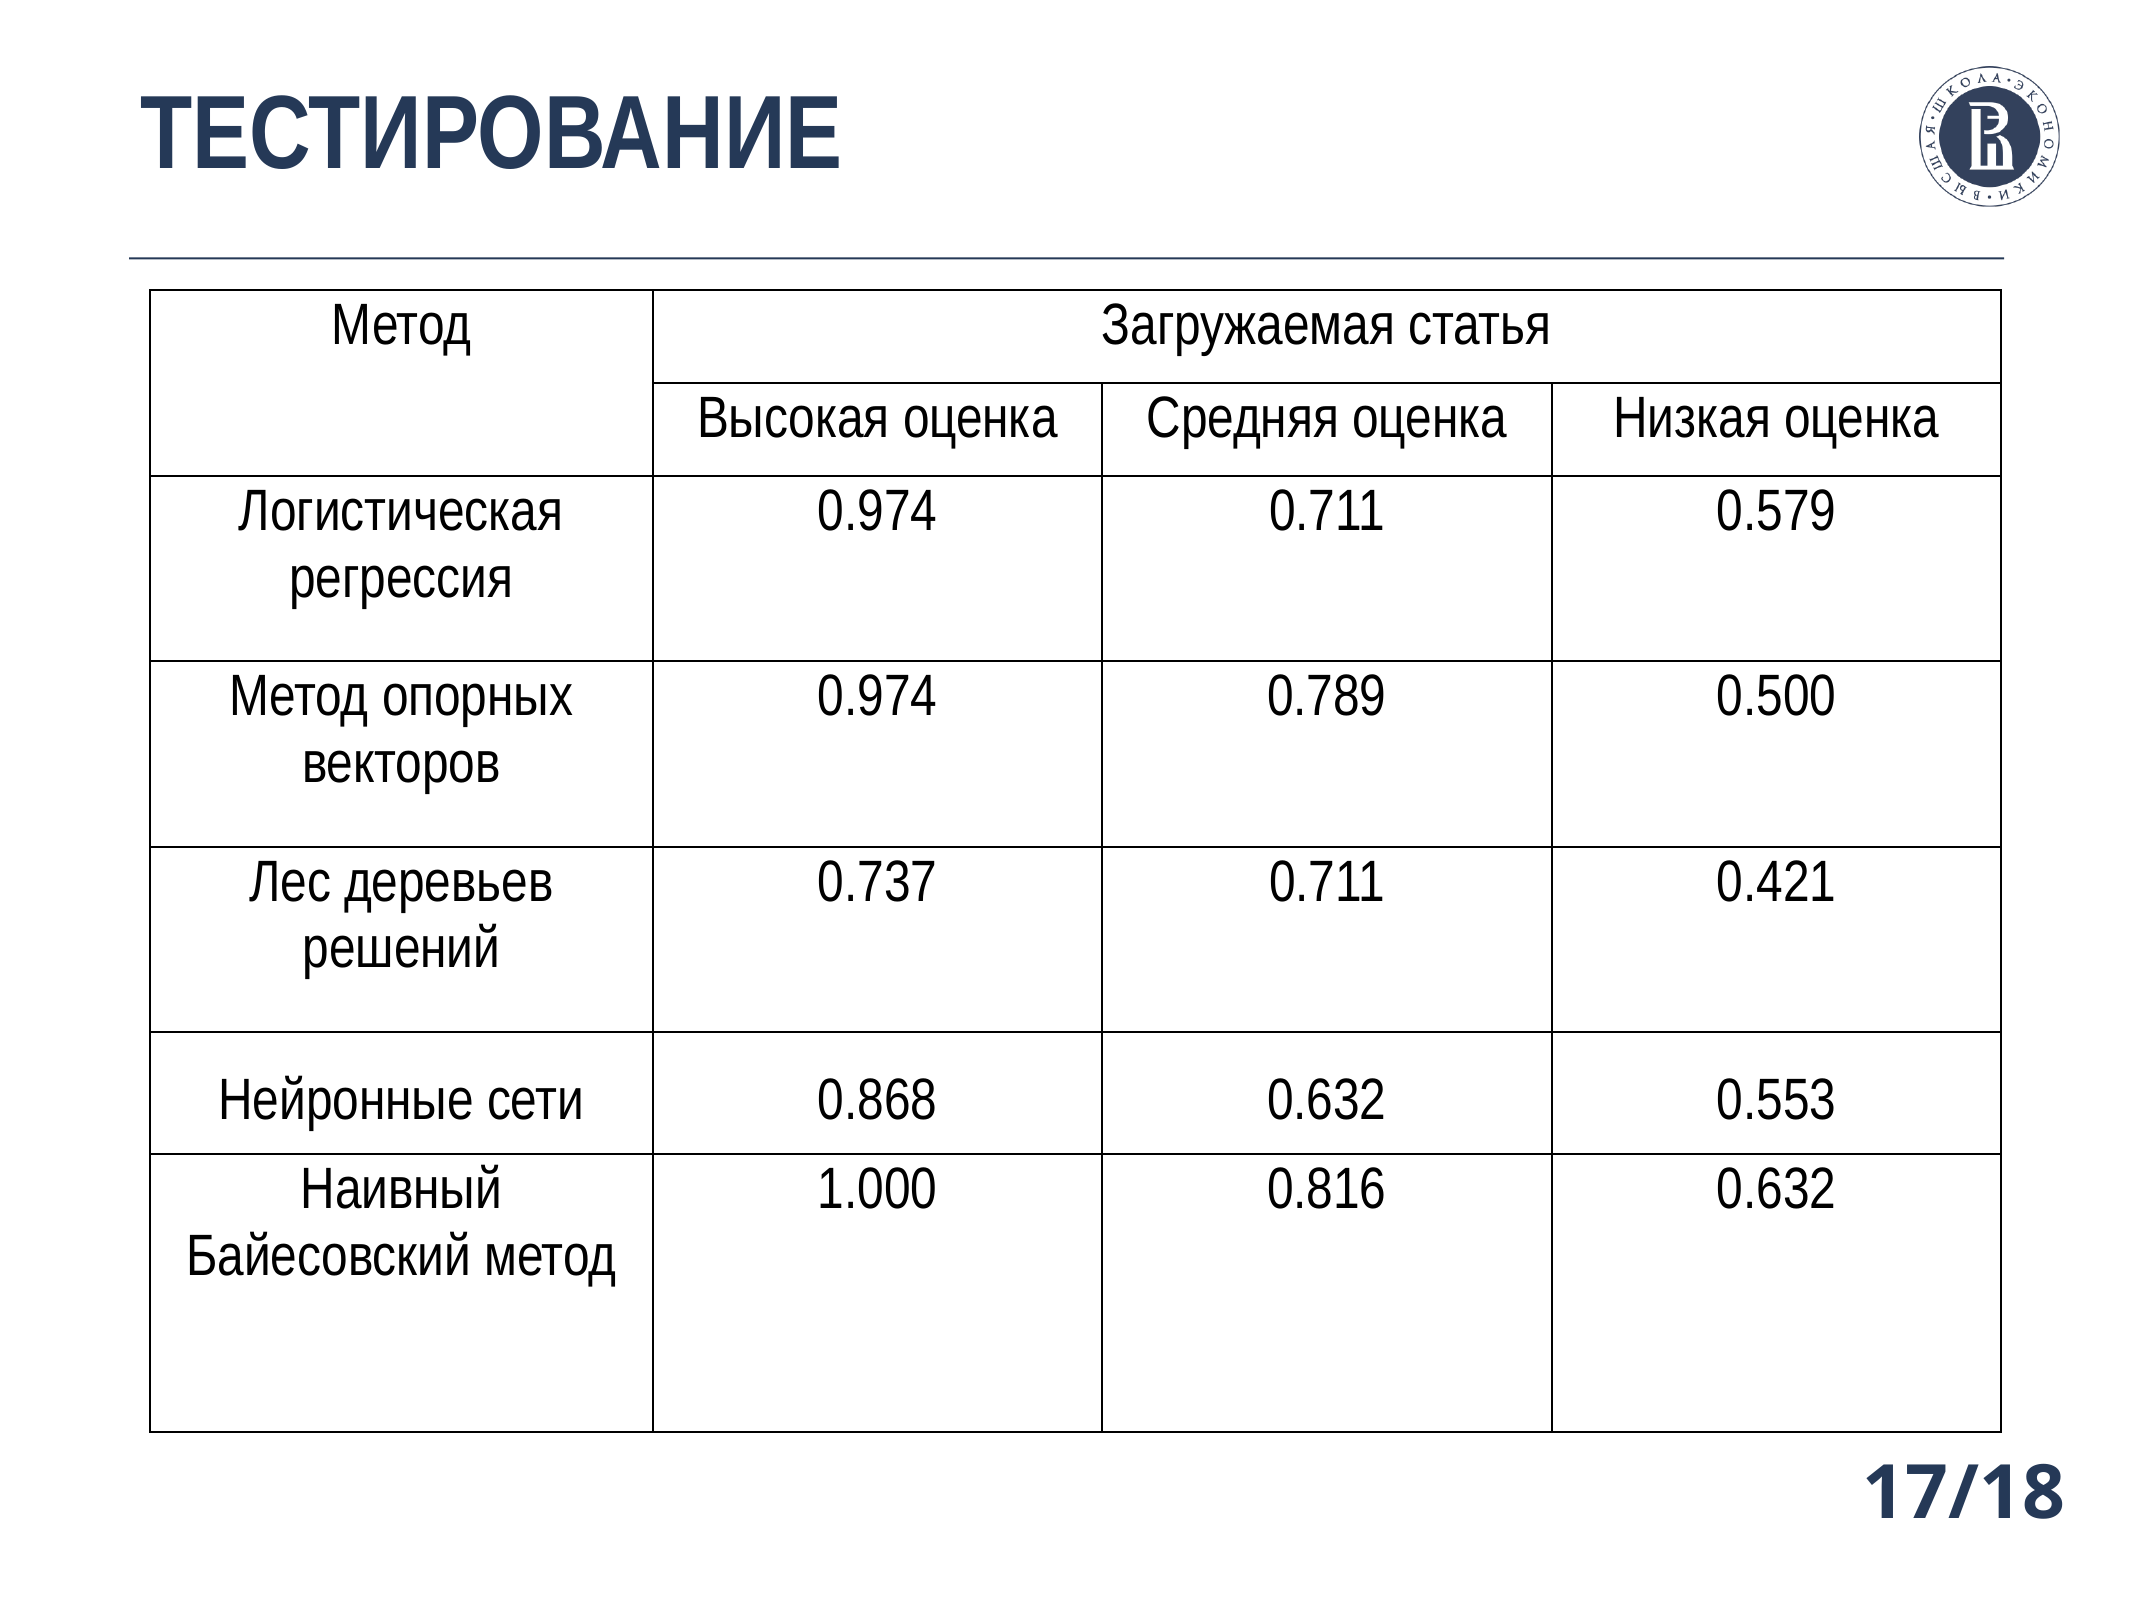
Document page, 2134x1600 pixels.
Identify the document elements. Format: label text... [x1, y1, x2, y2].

picture [1919, 66, 2060, 208]
table_cell 0.711 [1103, 848, 1551, 1031]
text_box тестирование [132, 55, 2008, 326]
table_cell 0.789 [1103, 662, 1551, 846]
table_cell Нейронные сети [151, 1033, 652, 1153]
table_cell 0.868 [654, 1033, 1101, 1153]
table_cell 0.711 [1103, 477, 1551, 660]
table_cell 0.816 [1103, 1155, 1551, 1431]
table_cell Метод опорных векторов [151, 662, 652, 846]
table_header Метод [151, 291, 652, 475]
table_cell 1.000 [654, 1155, 1101, 1431]
table_cell 0.579 [1553, 477, 2000, 660]
table_cell 0.737 [654, 848, 1101, 1031]
table_cell Низкая оценка [1553, 384, 2000, 475]
table_cell 0.421 [1553, 848, 2000, 1031]
table_cell 0.553 [1553, 1033, 2000, 1153]
table_cell Лес деревьев решений [151, 848, 652, 1031]
table_header Загружаемая статья [654, 291, 2000, 382]
text_box 17/18 [1854, 1254, 2089, 1600]
table_cell 0.974 [654, 662, 1101, 846]
table_cell 0.500 [1553, 662, 2000, 846]
table_cell 0.974 [654, 477, 1101, 660]
table_cell 0.632 [1553, 1155, 2000, 1431]
table_cell Логистическая регрессия [151, 477, 652, 660]
table_cell Наивный Байесовский метод [151, 1155, 652, 1431]
table_cell Средняя оценка [1103, 384, 1551, 475]
table_cell Высокая оценка [654, 384, 1101, 475]
table_cell 0.632 [1103, 1033, 1551, 1153]
